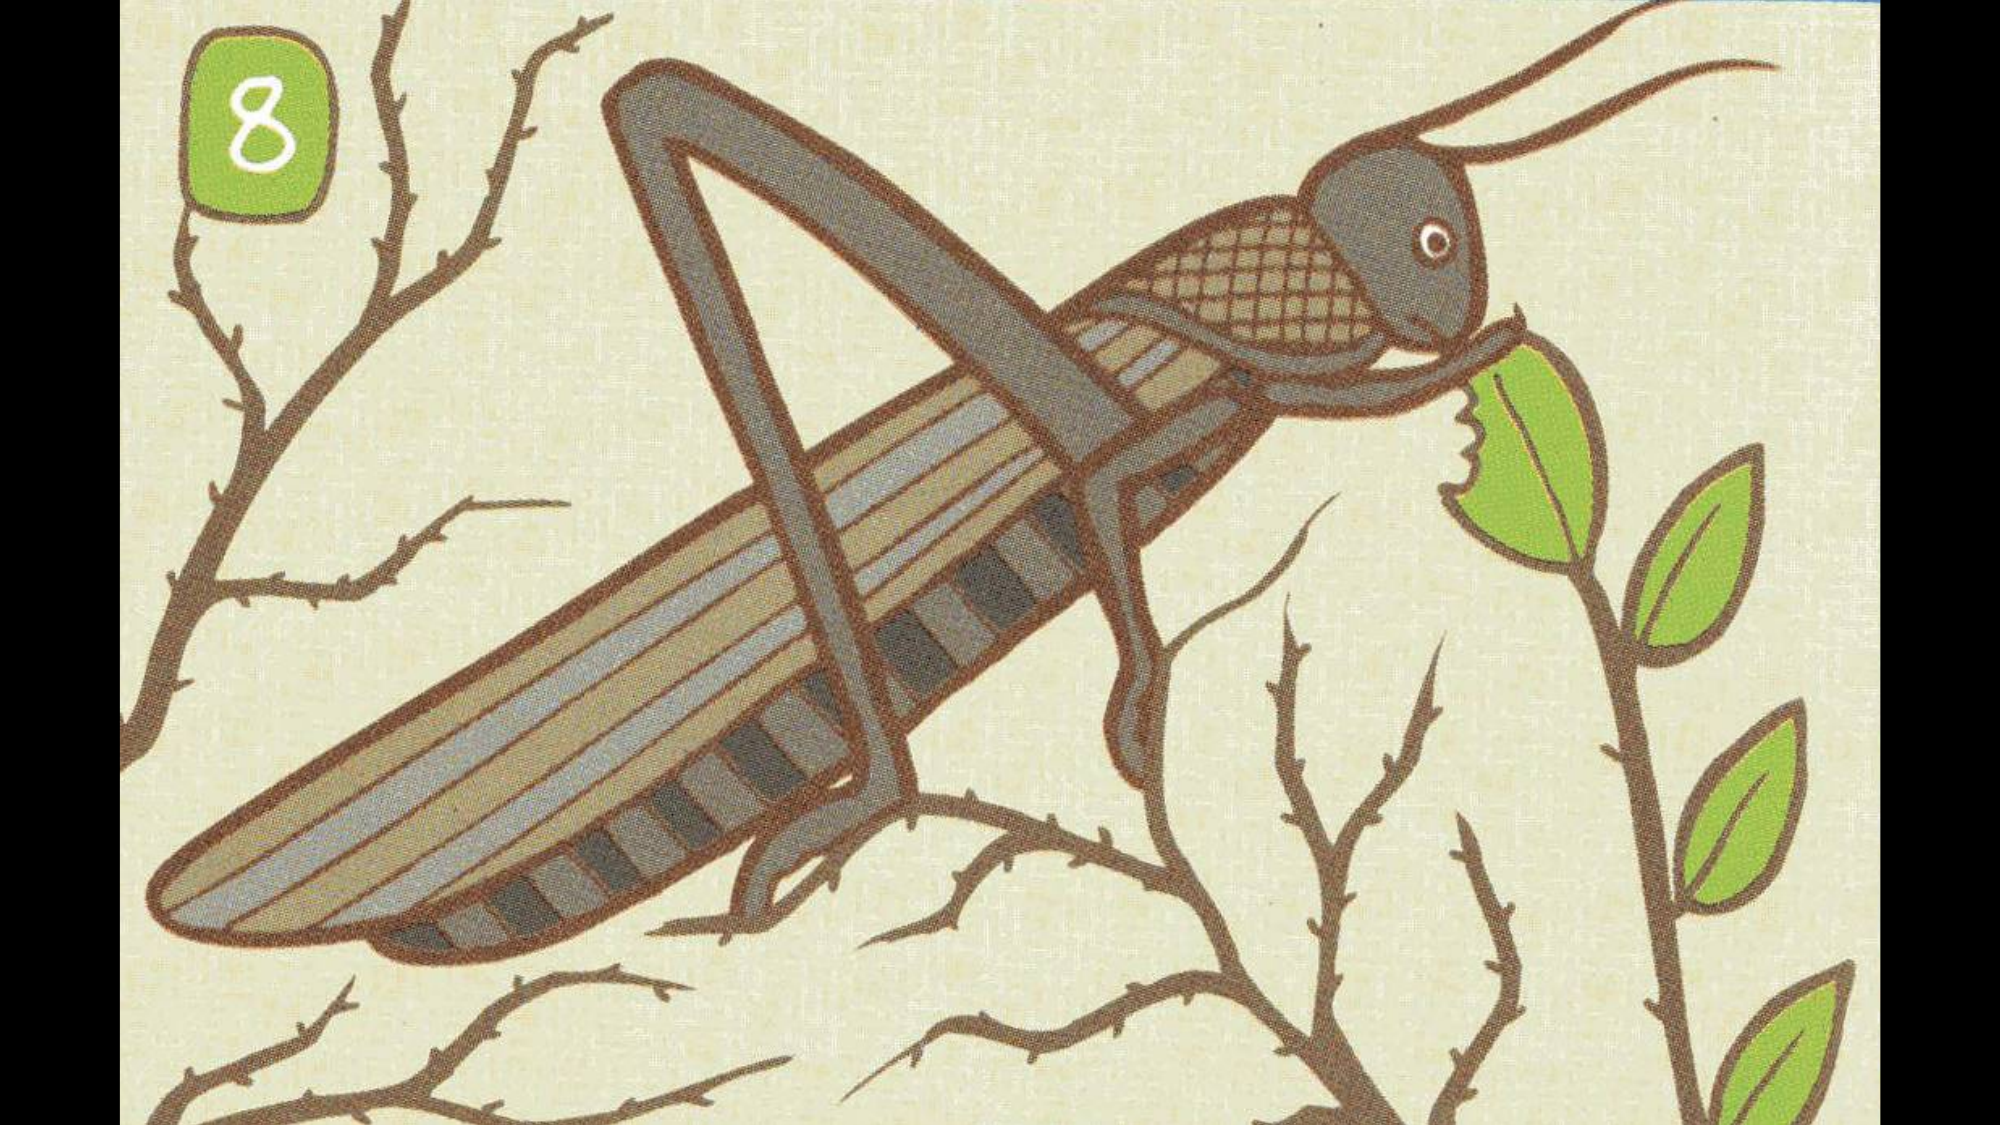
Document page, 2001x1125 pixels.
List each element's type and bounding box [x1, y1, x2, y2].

picture [119, 0, 1881, 1125]
